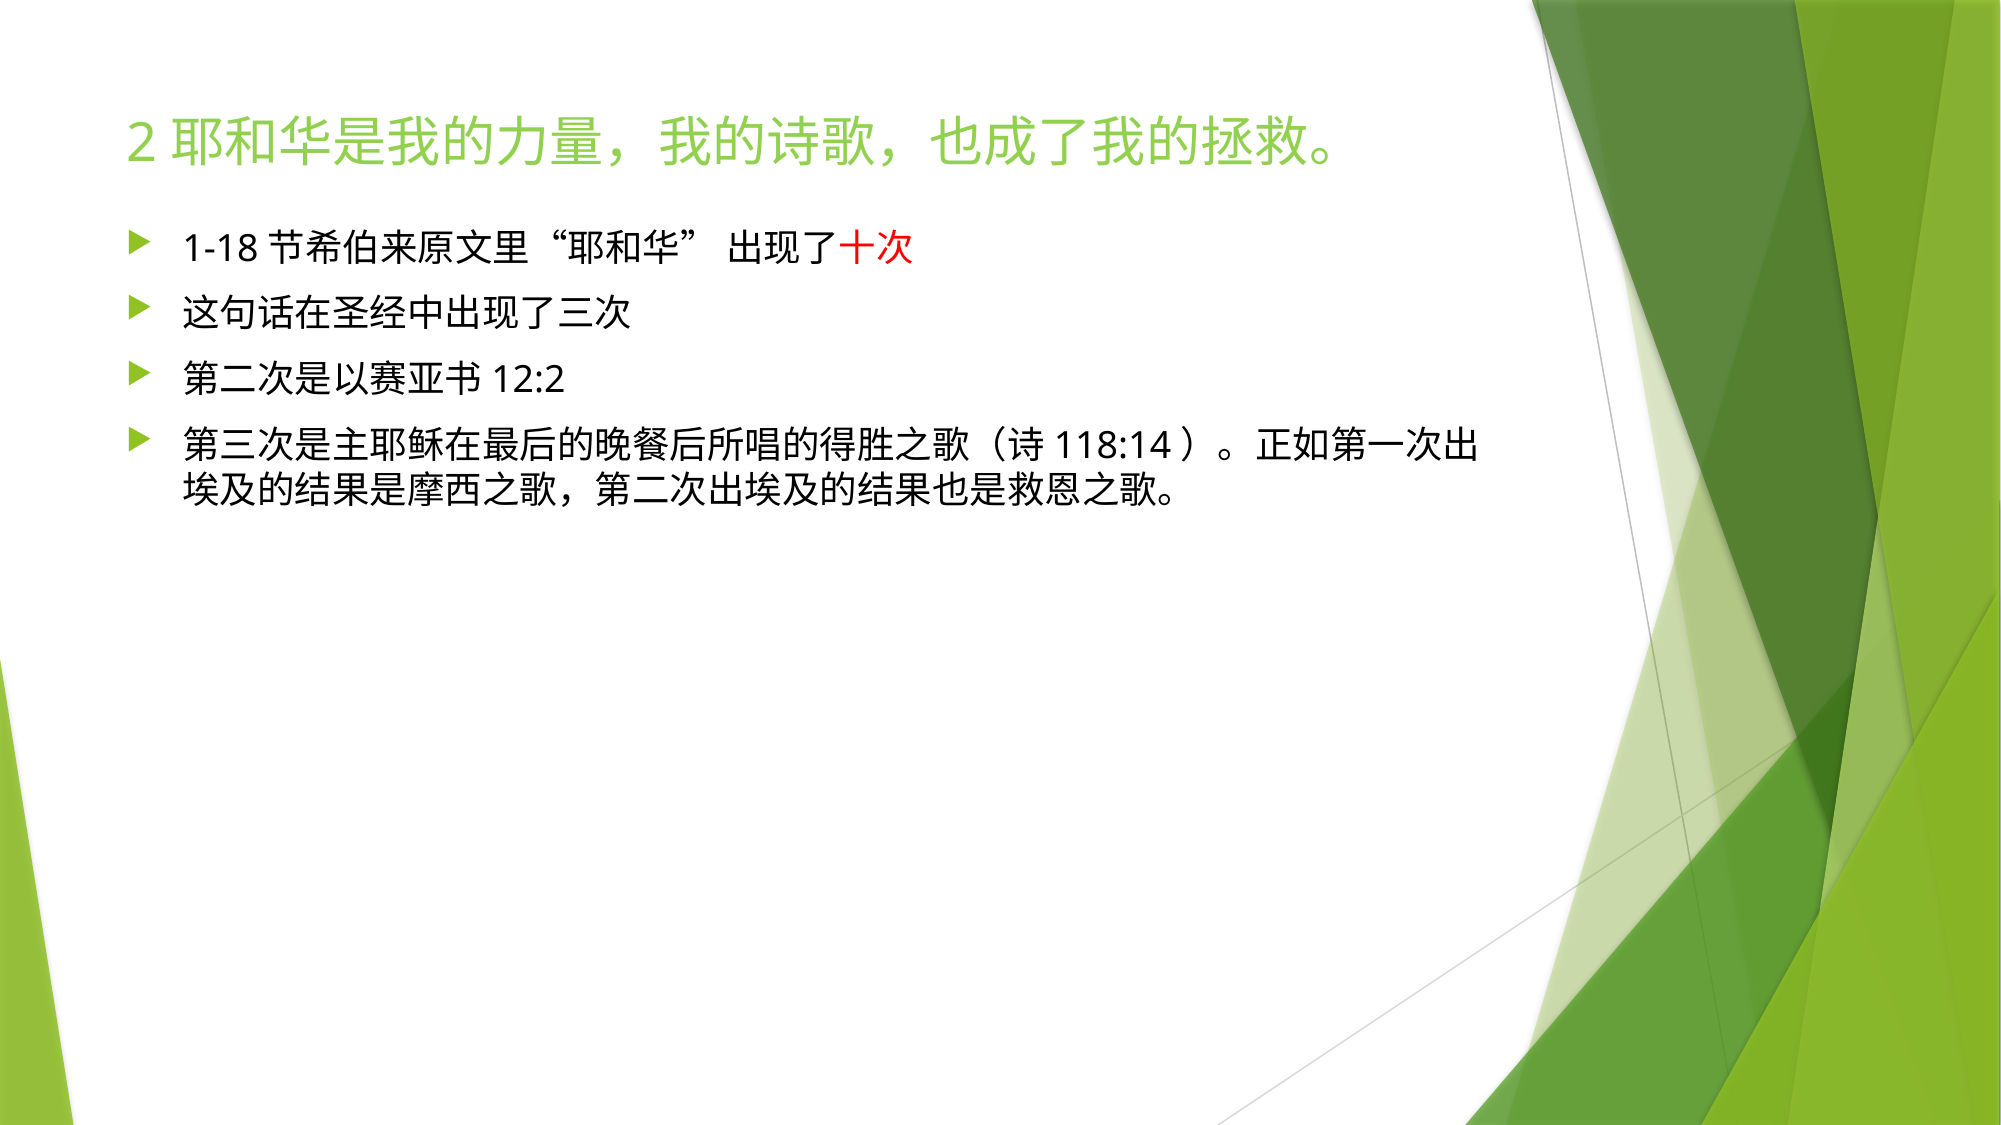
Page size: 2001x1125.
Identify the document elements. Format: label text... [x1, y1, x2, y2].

list 1-18节希伯来原文里“耶和华” 出现了十次 这句话在圣经中出现了三次 第二次是以赛亚书12:2 第三次是主耶稣在最后的晚餐后所唱的得胜之歌（诗118:14）。正如第一次出埃及的结果是摩西之歌，第二次出埃及的结果也是救恩之歌。 [111, 216, 1522, 992]
title 2耶和华是我的力量，我的诗歌，也成了我的拯救。 [111, 99, 1522, 216]
